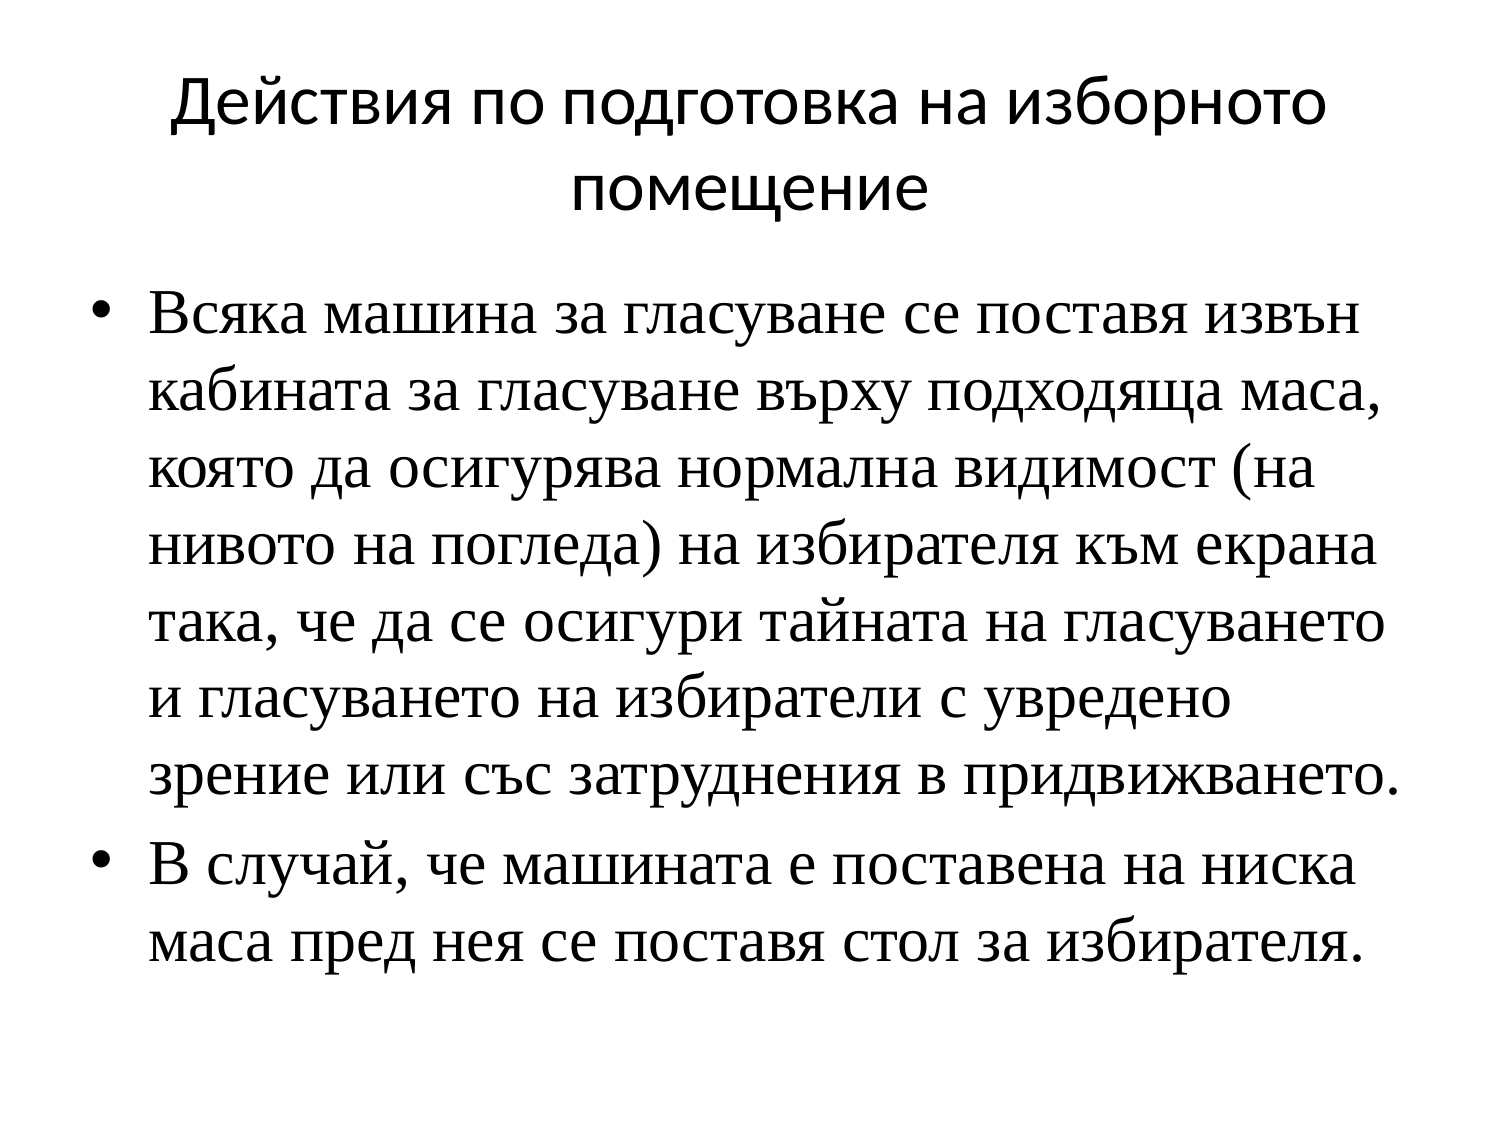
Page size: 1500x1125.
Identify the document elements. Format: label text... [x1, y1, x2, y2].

title Действия по подготовка на изборното помещение [75, 45, 1425, 233]
list Всяка машина за гласуване се поставя извън кабината за гласуване върху подходяща маса, която да осигурява нормална видимост (на нивото на погледа) на избирателя към екрана така, че да се осигури тайната на гласуването и гласуването на избиратели с увредено зрение или със затруднения в придвижването. В случай, че машината е поставена на ниска маса пред нея се поставя стол за избирателя. [75, 262, 1425, 1005]
